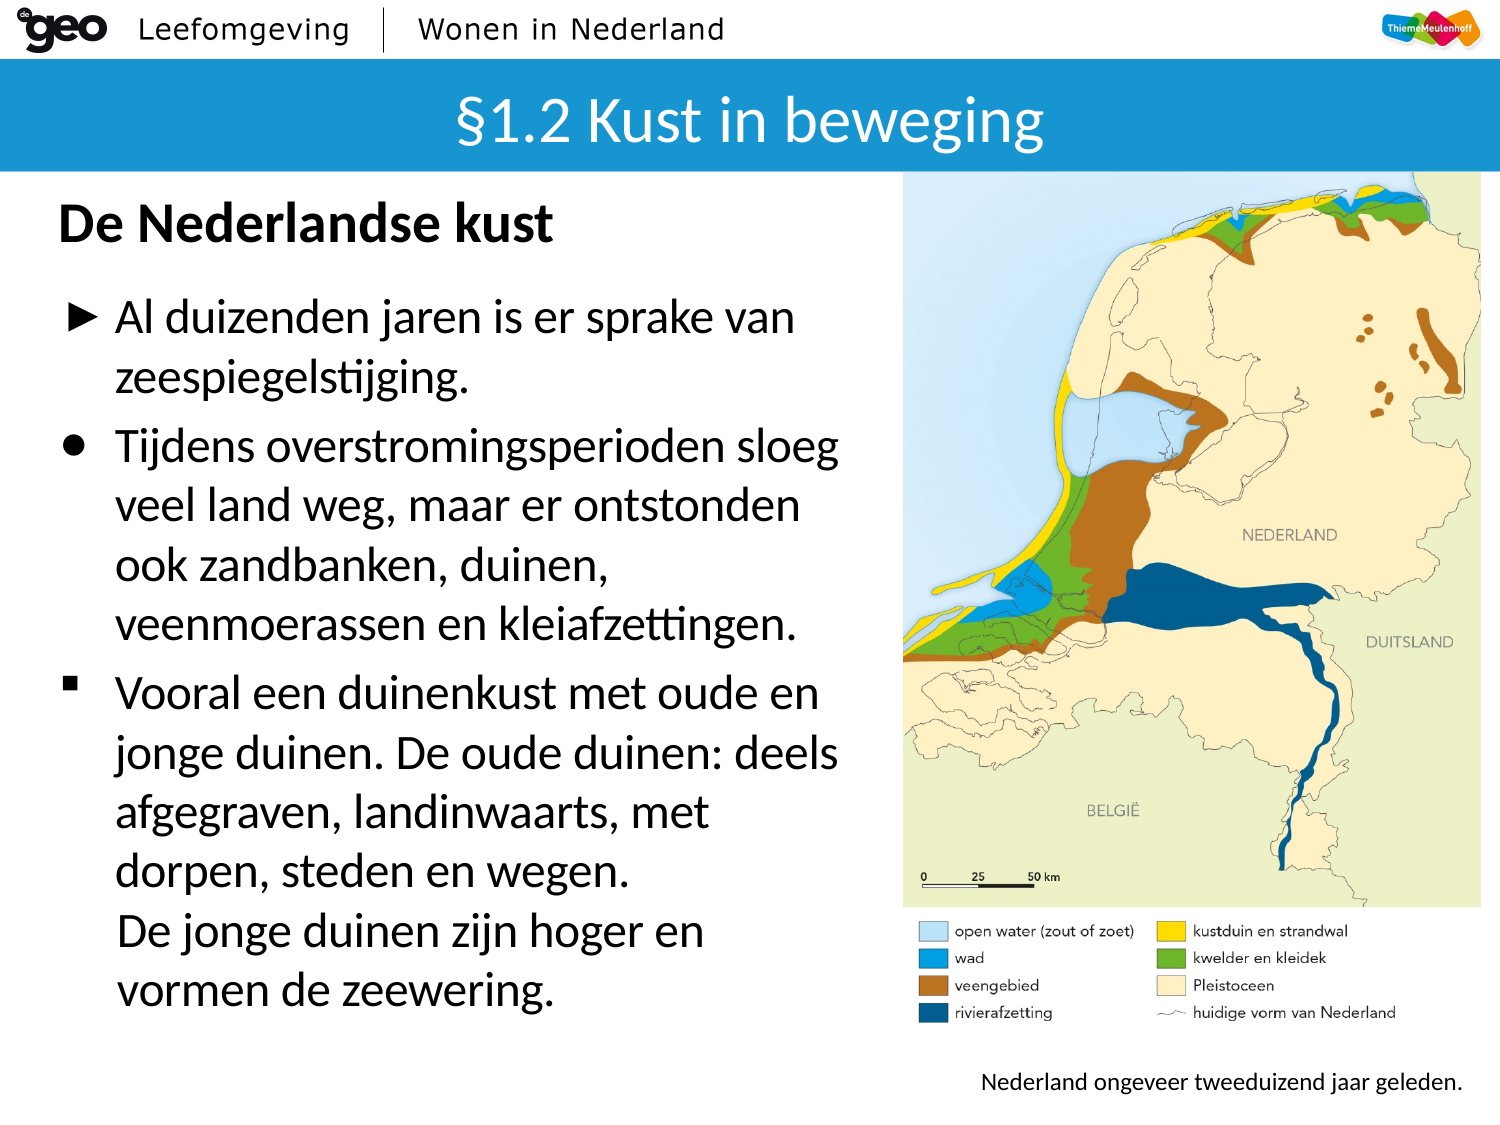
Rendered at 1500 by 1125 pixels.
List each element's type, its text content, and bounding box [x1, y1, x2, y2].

title §1.2 Kust in beweging [0, 61, 1500, 173]
list De Nederlandse kust Al duizenden jaren is er sprake van zeespiegelstijging. Tijdens overstromingsperioden sloeg veel land weg, maar er ontstonden ook zandbanken, duinen, veenmoerassen en kleiafzettingen. Vooral een duinenkust met oude en jonge duinen. De oude duinen: deels afgegraven, landinwaarts, met dorpen, steden en wegen. De jonge duinen zijn hoger en vormen de zeewering. [0, 177, 857, 1081]
picture [0, 0, 1500, 61]
picture [0, 171, 1500, 1125]
text_box Nederland ongeveer tweeduizend jaar geleden. [966, 1057, 1480, 1103]
